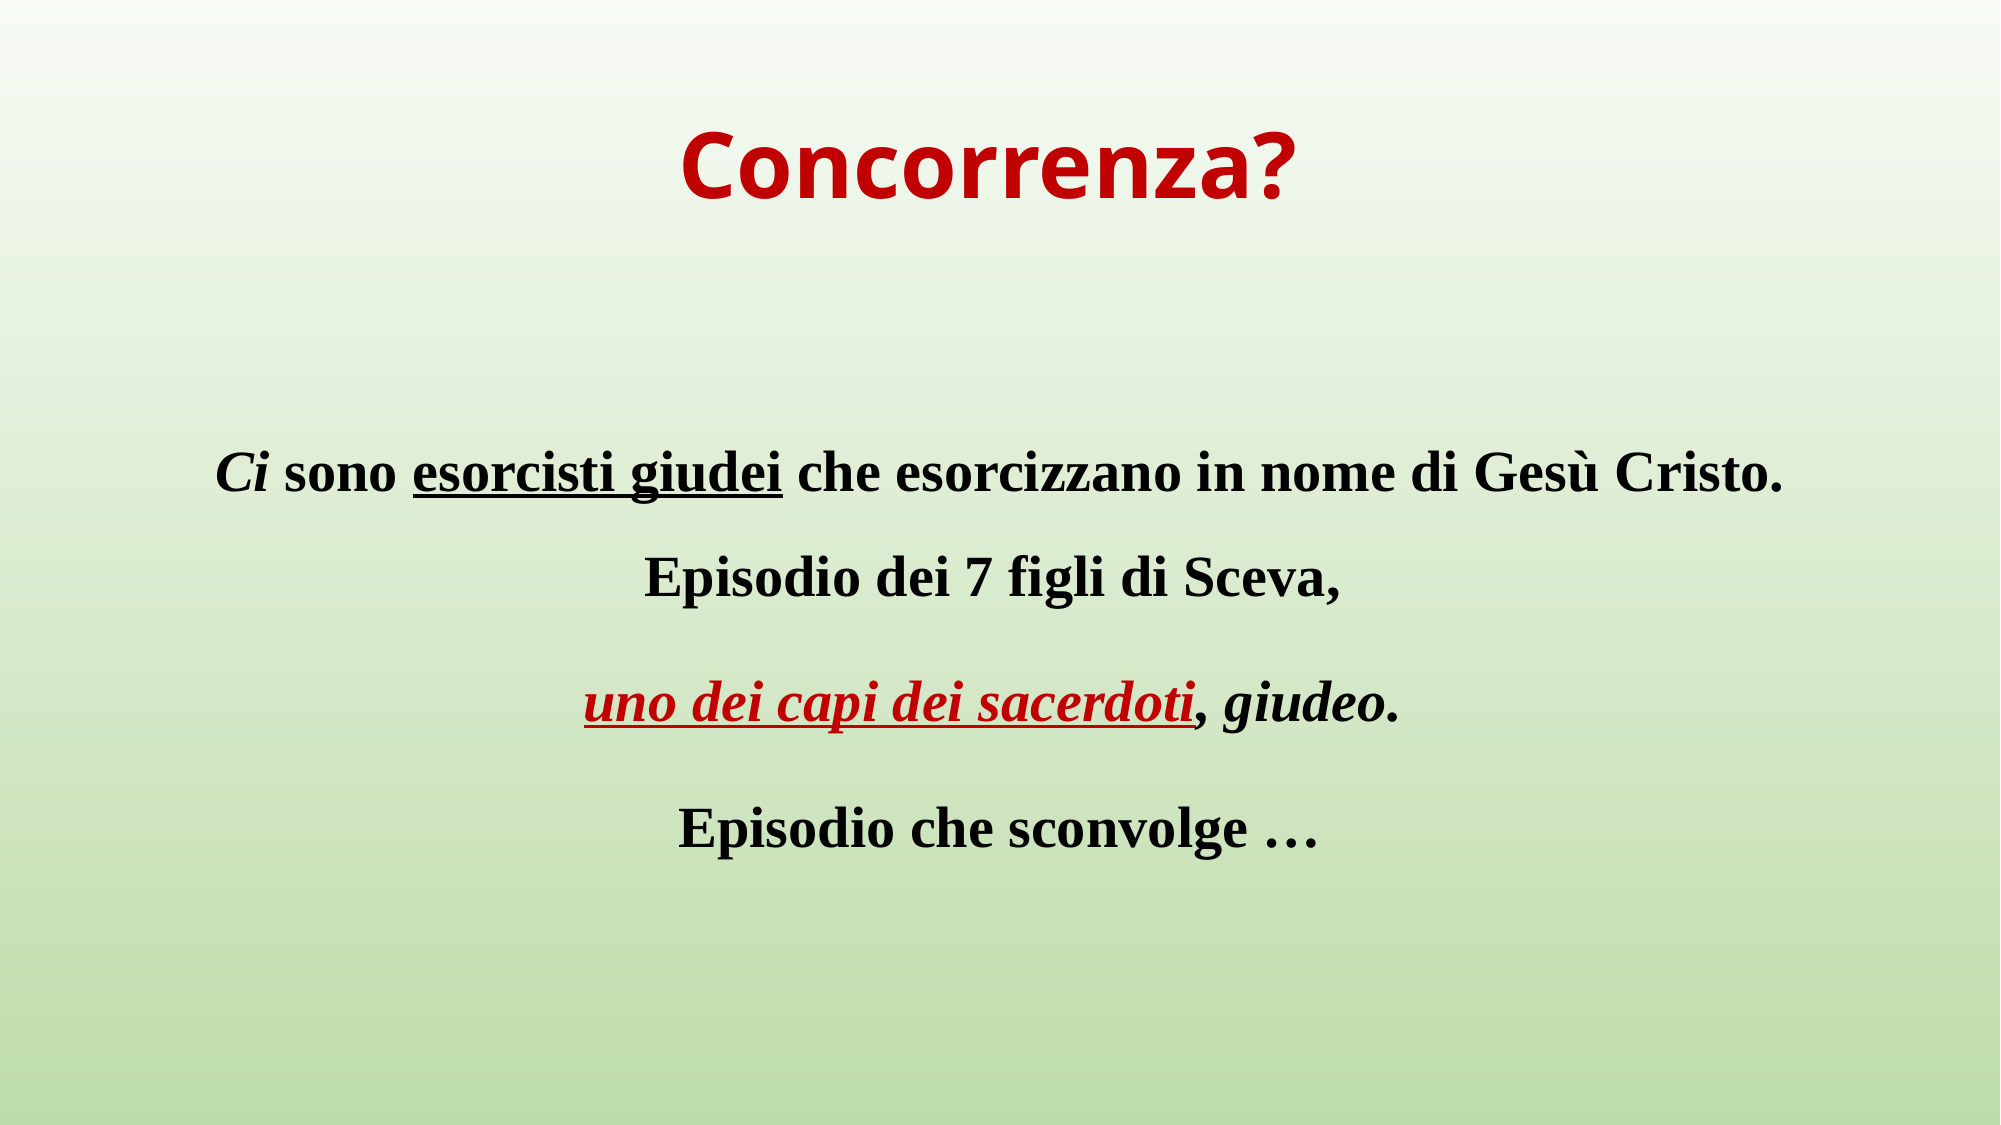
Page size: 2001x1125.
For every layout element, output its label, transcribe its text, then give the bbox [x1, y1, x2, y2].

list Ci sono esorcisti giudei che esorcizzano in nome di Gesù Cristo. Episodio dei 7 figli di Sceva, uno dei capi dei sacerdoti, giudeo. Episodio che sconvolge … [137, 299, 1863, 1014]
title Concorrenza? [137, 59, 1863, 278]
